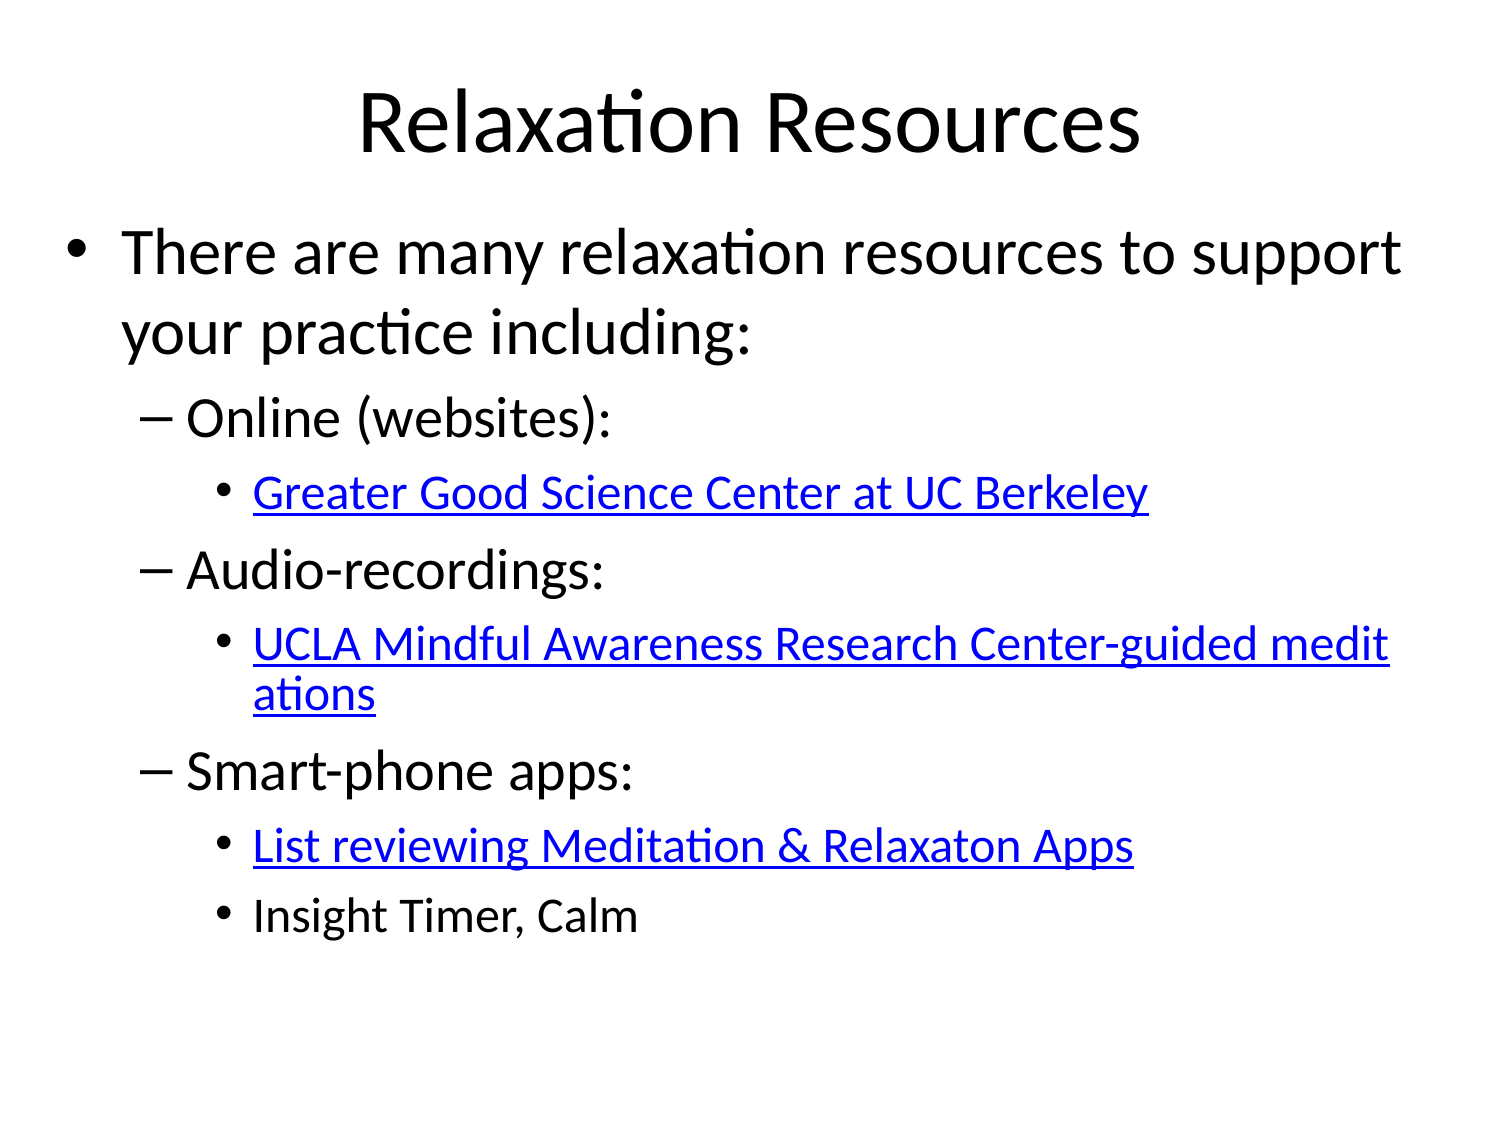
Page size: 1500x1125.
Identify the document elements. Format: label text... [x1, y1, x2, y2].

title Relaxation Resources [75, 0, 1425, 200]
list There are many relaxation resources to support your practice including: Online (websites): Greater Good Science Center at UC Berkeley Audio-recordings: UCLA Mindful Awareness Research Center-guided meditations Smart-phone apps: List reviewing Meditation & Relaxaton Apps Insight Timer, Calm [50, 200, 1425, 1005]
